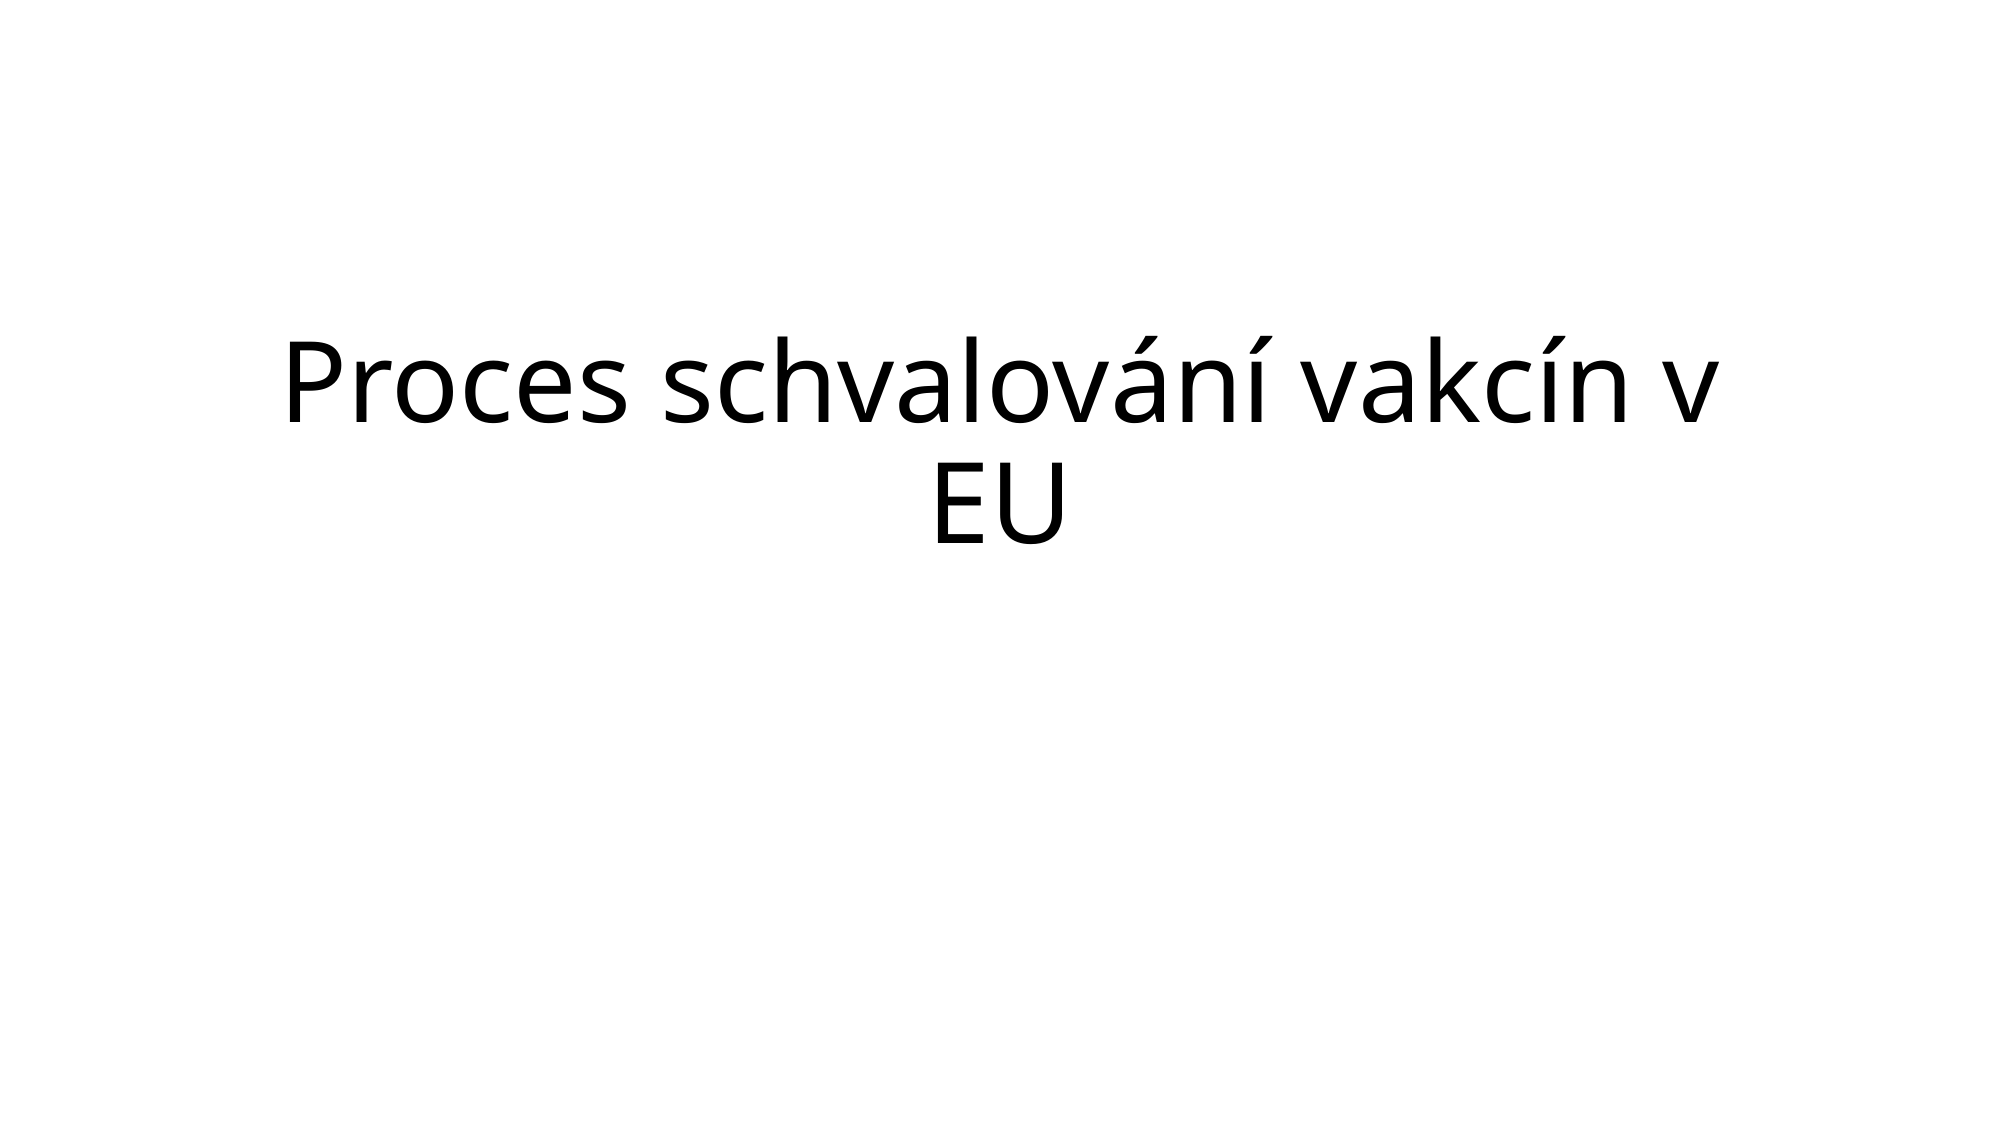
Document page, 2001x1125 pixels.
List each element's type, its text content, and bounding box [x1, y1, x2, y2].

title Proces schvalování vakcín v EU [249, 184, 1750, 576]
